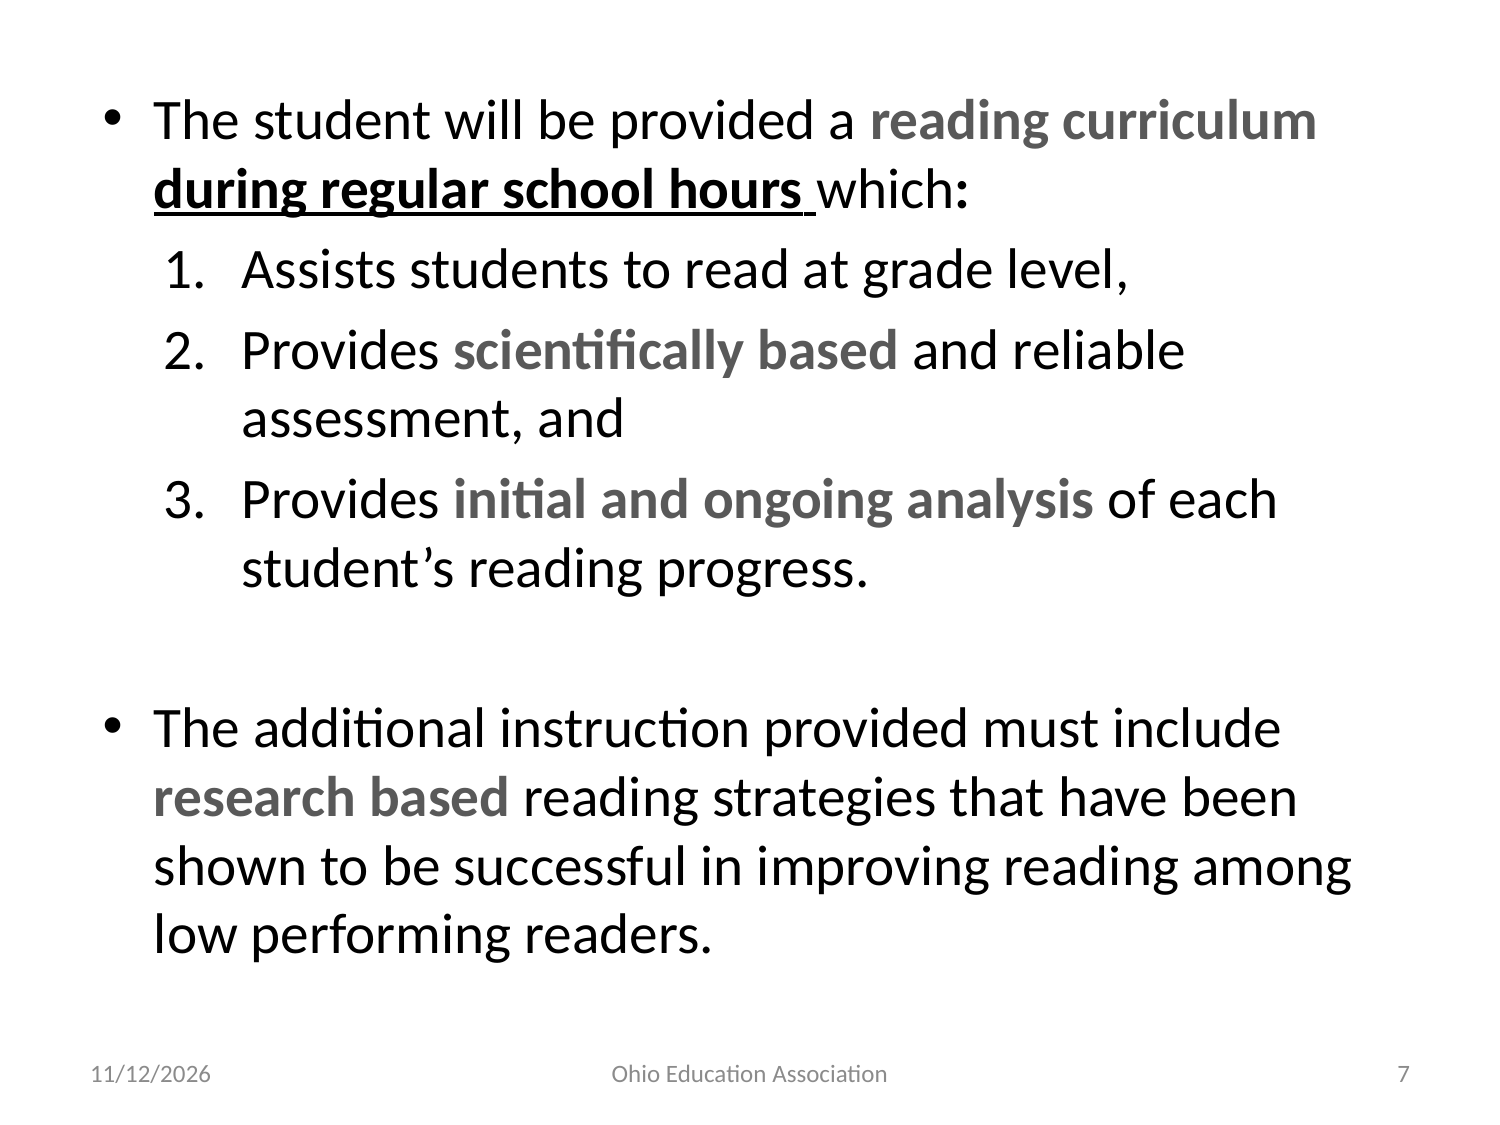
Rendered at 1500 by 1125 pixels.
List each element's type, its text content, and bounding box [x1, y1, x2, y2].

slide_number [75, 1042, 425, 1103]
footer Ohio Education Association [512, 1042, 988, 1103]
slide_number 7 [1074, 1042, 1425, 1103]
list The student will be provided a reading curriculum during regular school hours which: Assists students to read at grade level, Provides scientifically based and reliable assessment, and Provides initial and ongoing analysis of each student’s reading progress. The additional instruction provided must include research based reading strategies that have been shown to be successful in improving reading among low performing readers. [87, 75, 1438, 988]
